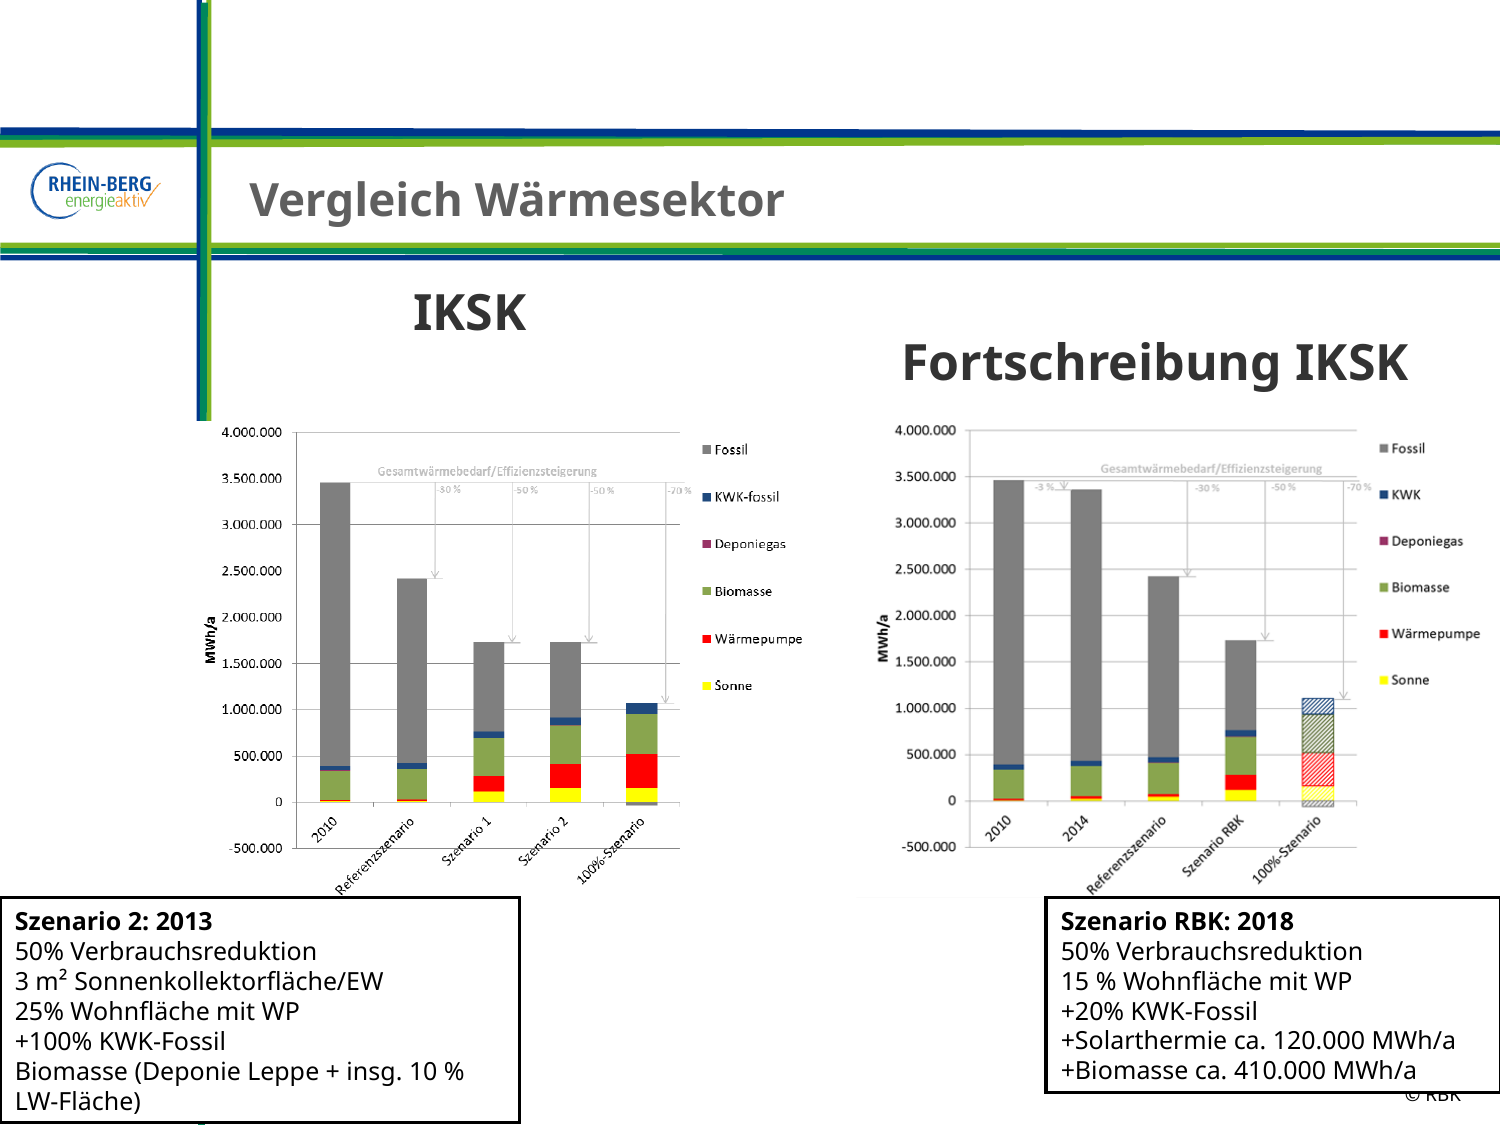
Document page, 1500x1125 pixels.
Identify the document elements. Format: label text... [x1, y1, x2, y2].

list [182, 421, 808, 899]
picture [17, 140, 172, 249]
text_box Szenario 2: 2013 50% Verbrauchsreduktion 3 m² Sonnenkollektorfläche/EW 25% Wohnfläche mit WP +100% KWK-Fossil Biomasse (Deponie Leppe + insg. 10 % LW-Fläche) [0, 897, 520, 1123]
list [855, 421, 1489, 899]
list IKSK [182, 266, 757, 349]
list Fortschreibung IKSK [867, 266, 1443, 398]
title Vergleich Wärmesektor [234, 140, 1442, 257]
text_box Szenario RBK: 2018 50% Verbrauchsreduktion 15 % Wohnfläche mit WP +20% KWK-Fossil +Solarthermie ca. 120.000 MWh/a +Biomasse ca. 410.000 MWh/a [1045, 897, 1500, 1093]
